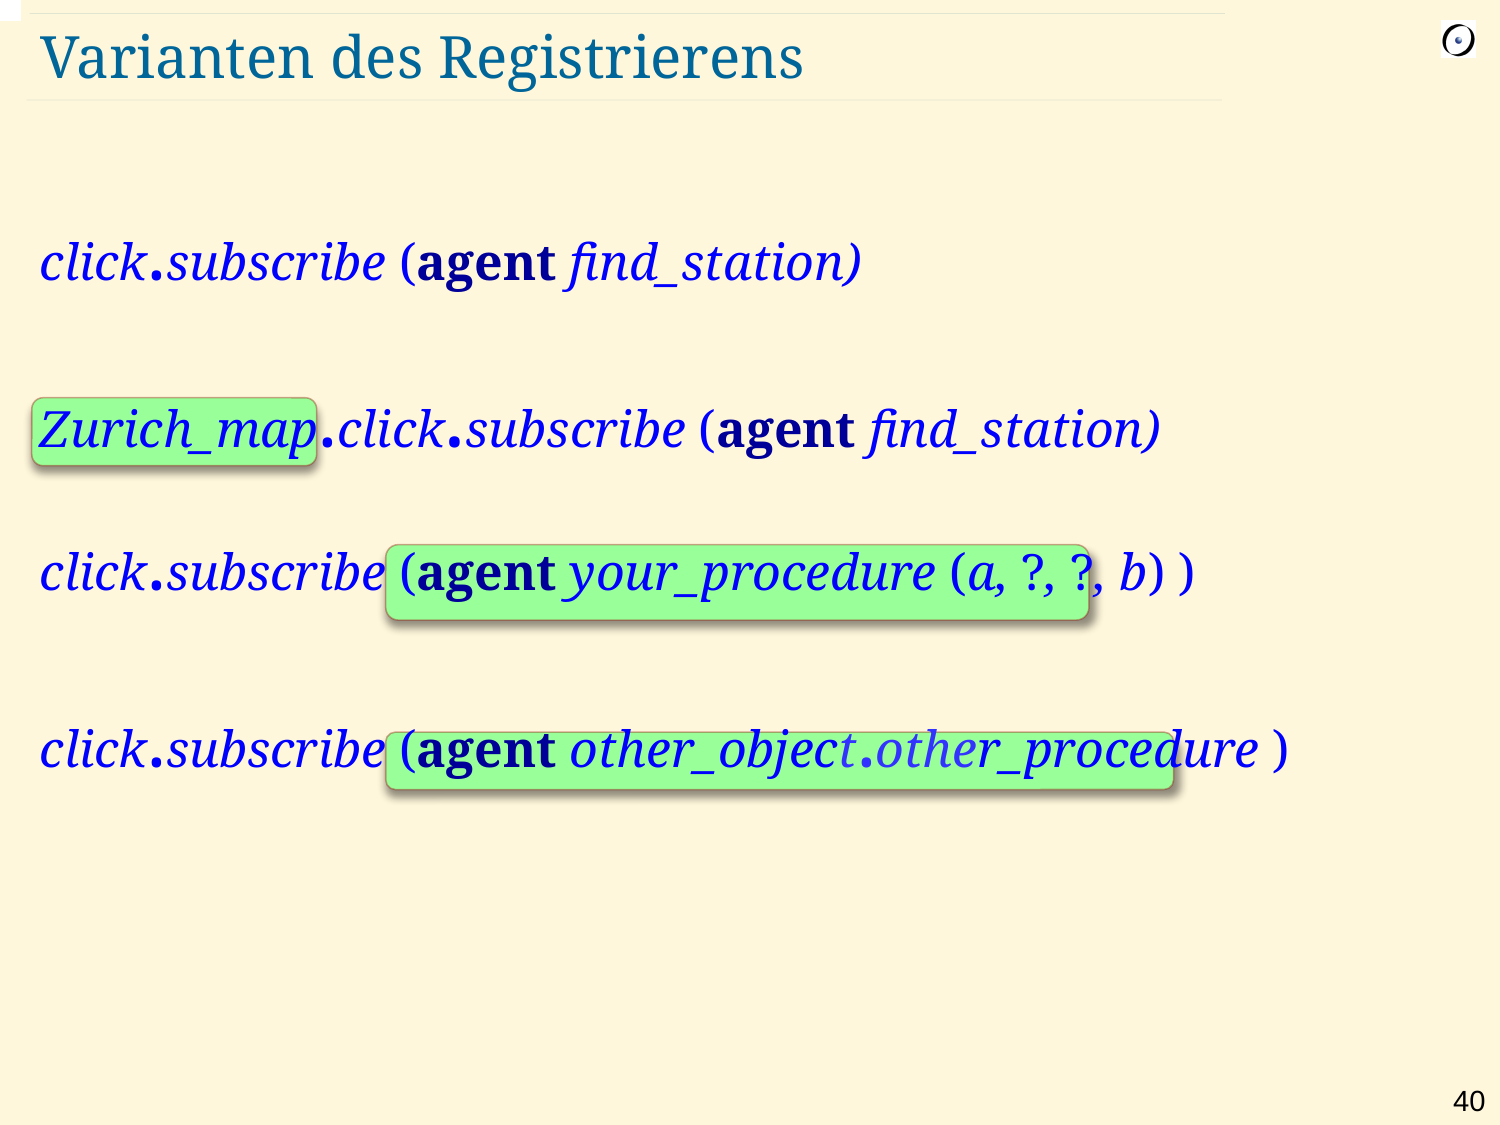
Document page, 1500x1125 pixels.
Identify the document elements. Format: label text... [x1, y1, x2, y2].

list click.subscribe (agent find_station) Zurich_map.click.subscribe (agent find_station) click.subscribe (agent your_procedure (a, ?, ?, b) ) click.subscribe (agent other_object.other_procedure ) [24, 207, 1500, 1048]
picture [0, 0, 22, 22]
title Varianten des Registrierens [40, 18, 1344, 91]
picture [1441, 20, 1476, 58]
